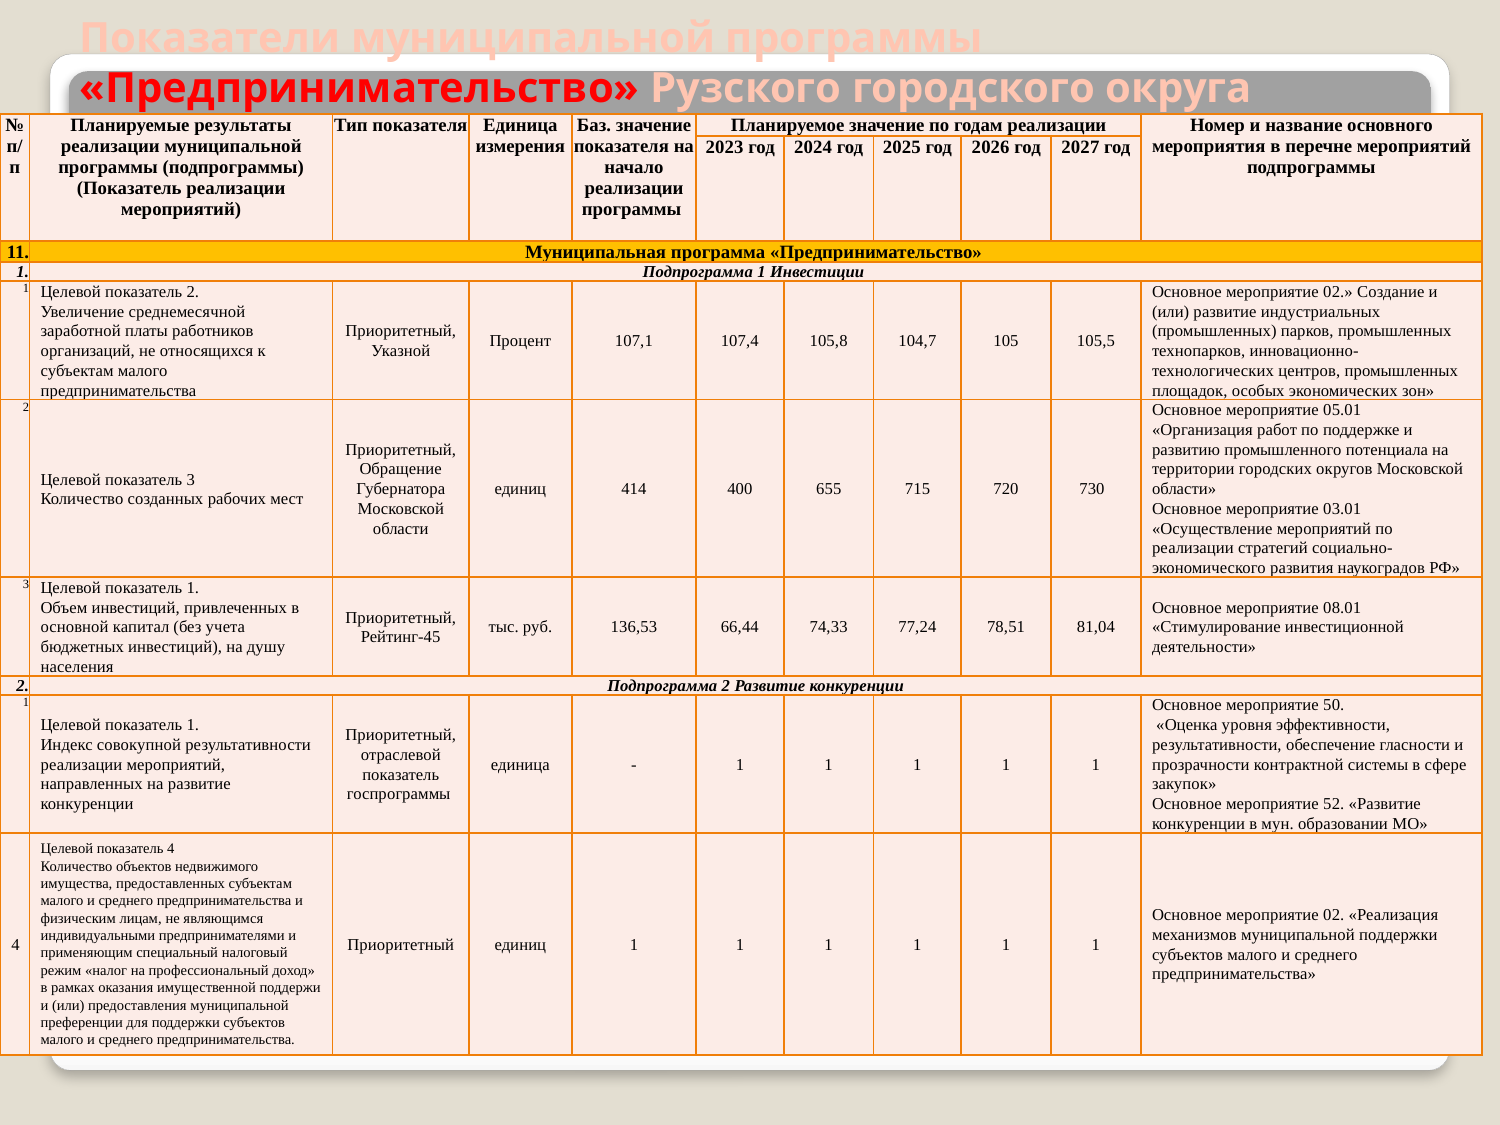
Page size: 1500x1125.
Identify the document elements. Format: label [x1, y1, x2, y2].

table_cell [333, 400, 468, 576]
table_cell [333, 578, 468, 675]
table_cell [470, 578, 571, 675]
table_cell [1, 282, 29, 399]
table_cell [573, 696, 695, 832]
table_cell [30, 677, 1481, 694]
table_cell [1052, 834, 1140, 1054]
table_cell [697, 400, 783, 576]
table_cell [573, 400, 695, 576]
table_cell [785, 137, 873, 240]
table_cell [697, 282, 783, 399]
table_header [1, 115, 29, 240]
table_cell [1, 677, 29, 694]
table_cell [30, 834, 332, 1054]
table_header [697, 115, 1140, 135]
table_cell [962, 137, 1050, 240]
table_header [470, 115, 571, 240]
table_cell [1, 242, 29, 261]
table_cell [1142, 578, 1481, 675]
table_cell [785, 696, 873, 832]
table_cell [962, 578, 1050, 675]
table_cell [785, 400, 873, 576]
table_cell [470, 400, 571, 576]
table_cell [30, 696, 332, 832]
table_cell [1142, 834, 1481, 1054]
table_cell [874, 137, 960, 240]
table_cell [30, 400, 332, 576]
table_cell [785, 282, 873, 399]
table_cell [1052, 137, 1140, 240]
table_cell [30, 578, 332, 675]
table_cell [1142, 696, 1481, 832]
table_cell [874, 282, 960, 399]
table_cell [697, 834, 783, 1054]
table_header [1142, 115, 1481, 240]
table_cell [785, 578, 873, 675]
table_cell [1, 400, 29, 576]
table_cell [573, 578, 695, 675]
table_cell [874, 400, 960, 576]
table_cell [1, 696, 29, 832]
table_cell [333, 282, 468, 399]
table_cell [470, 282, 571, 399]
table_cell [874, 696, 960, 832]
table_cell [30, 263, 1481, 280]
table_header [30, 115, 332, 240]
table_cell [1052, 400, 1140, 576]
table_header [333, 115, 468, 240]
table_cell [573, 834, 695, 1054]
table_cell [1052, 282, 1140, 399]
table_cell [1142, 282, 1481, 399]
table_cell [1052, 696, 1140, 832]
table_cell [30, 282, 332, 399]
table_cell [785, 834, 873, 1054]
table_cell [333, 834, 468, 1054]
table_cell [1052, 578, 1140, 675]
table_cell [1142, 400, 1481, 576]
table_cell [962, 282, 1050, 399]
table_cell [333, 696, 468, 832]
table_cell [874, 578, 960, 675]
table_cell [962, 696, 1050, 832]
table_header [573, 115, 695, 240]
table_cell [1, 263, 29, 280]
table_cell [1, 834, 29, 1054]
table_cell [697, 578, 783, 675]
table_cell [962, 400, 1050, 576]
table_cell [470, 696, 571, 832]
table_cell [697, 137, 783, 240]
table_cell [962, 834, 1050, 1054]
table_cell [697, 696, 783, 832]
table_cell [874, 834, 960, 1054]
table_cell [573, 282, 695, 399]
title [64, 0, 1449, 113]
table_cell [30, 242, 1481, 261]
table_cell [1, 578, 29, 675]
table_cell [470, 834, 571, 1054]
